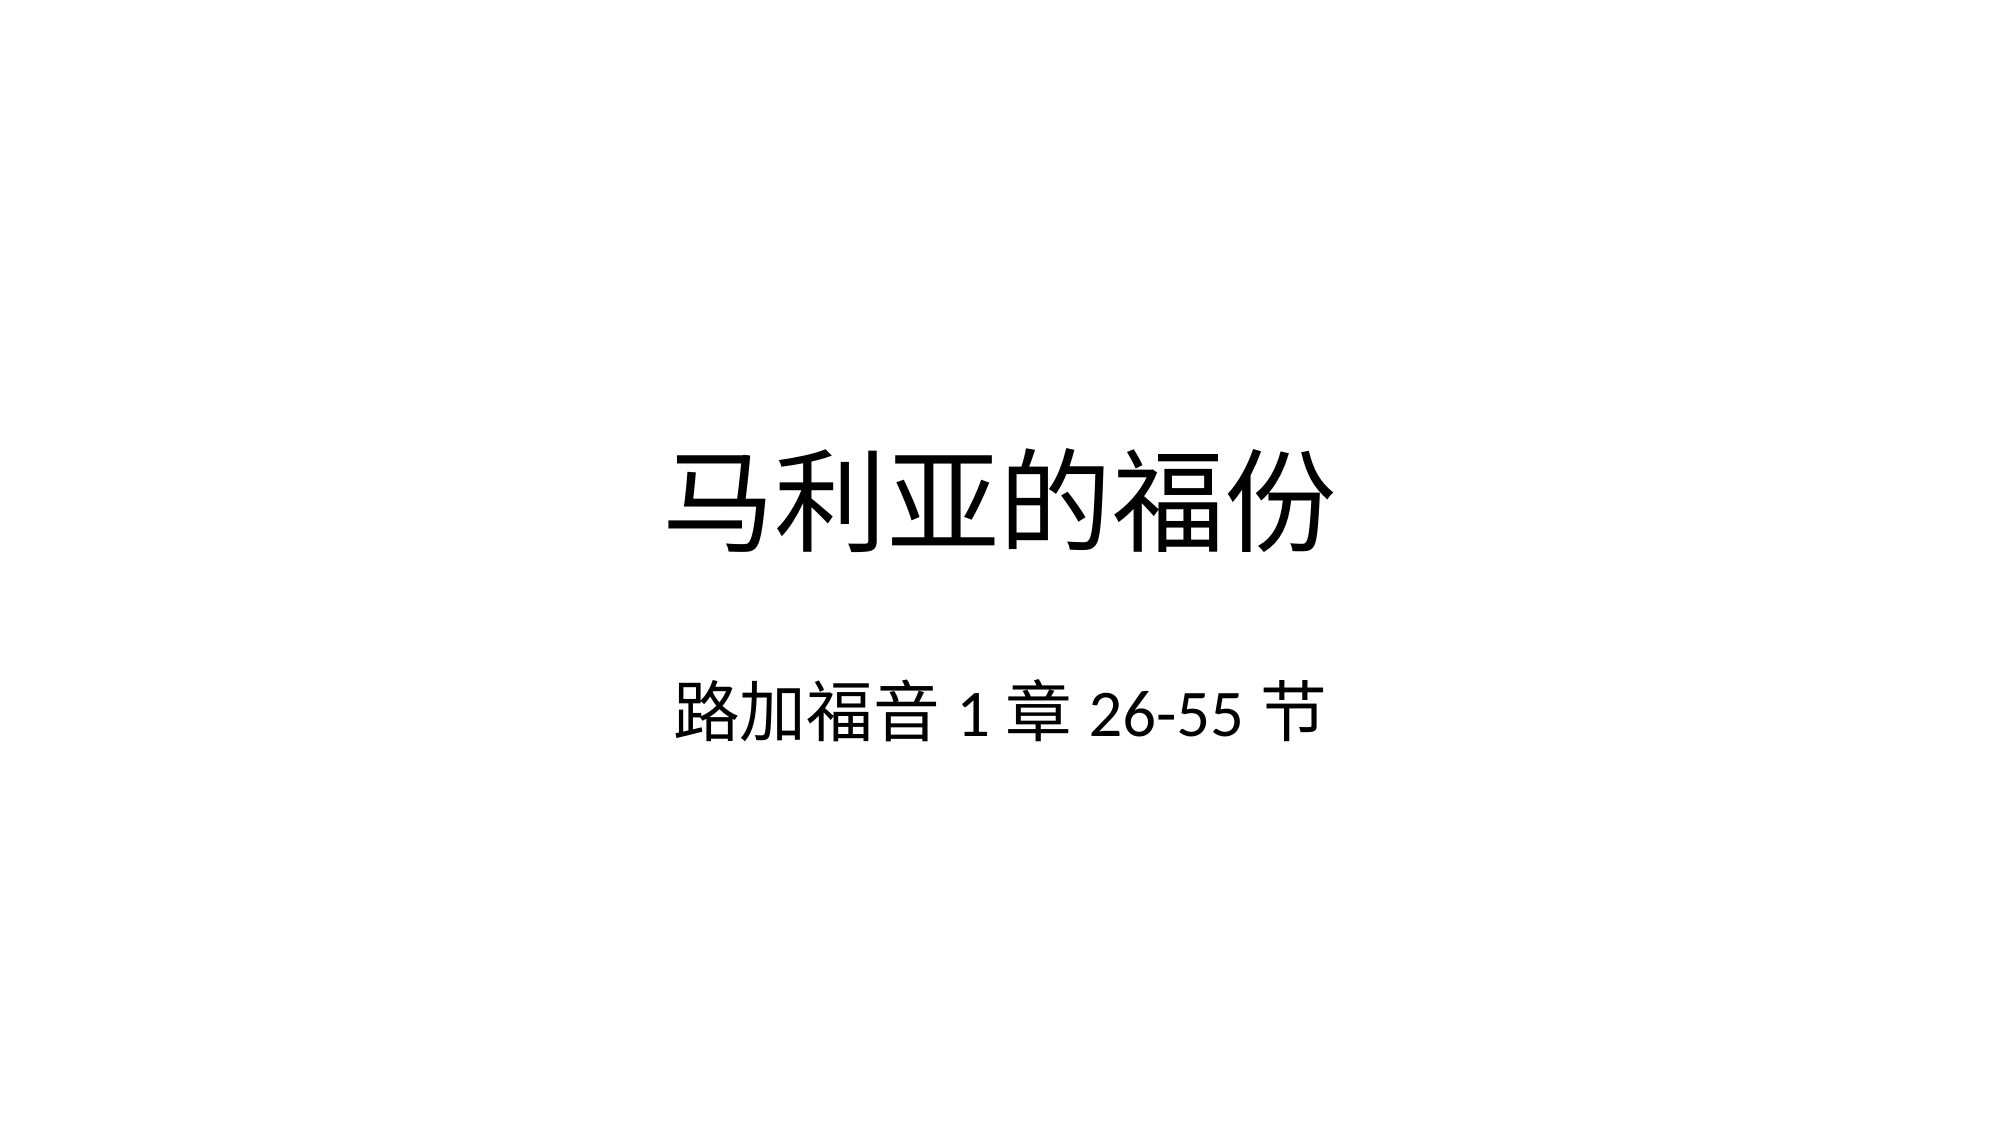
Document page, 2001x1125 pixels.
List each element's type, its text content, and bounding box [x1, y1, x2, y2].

subtitle 路加福音1章26-55节 [249, 590, 1750, 863]
title 马利亚的福份 [249, 184, 1750, 576]
